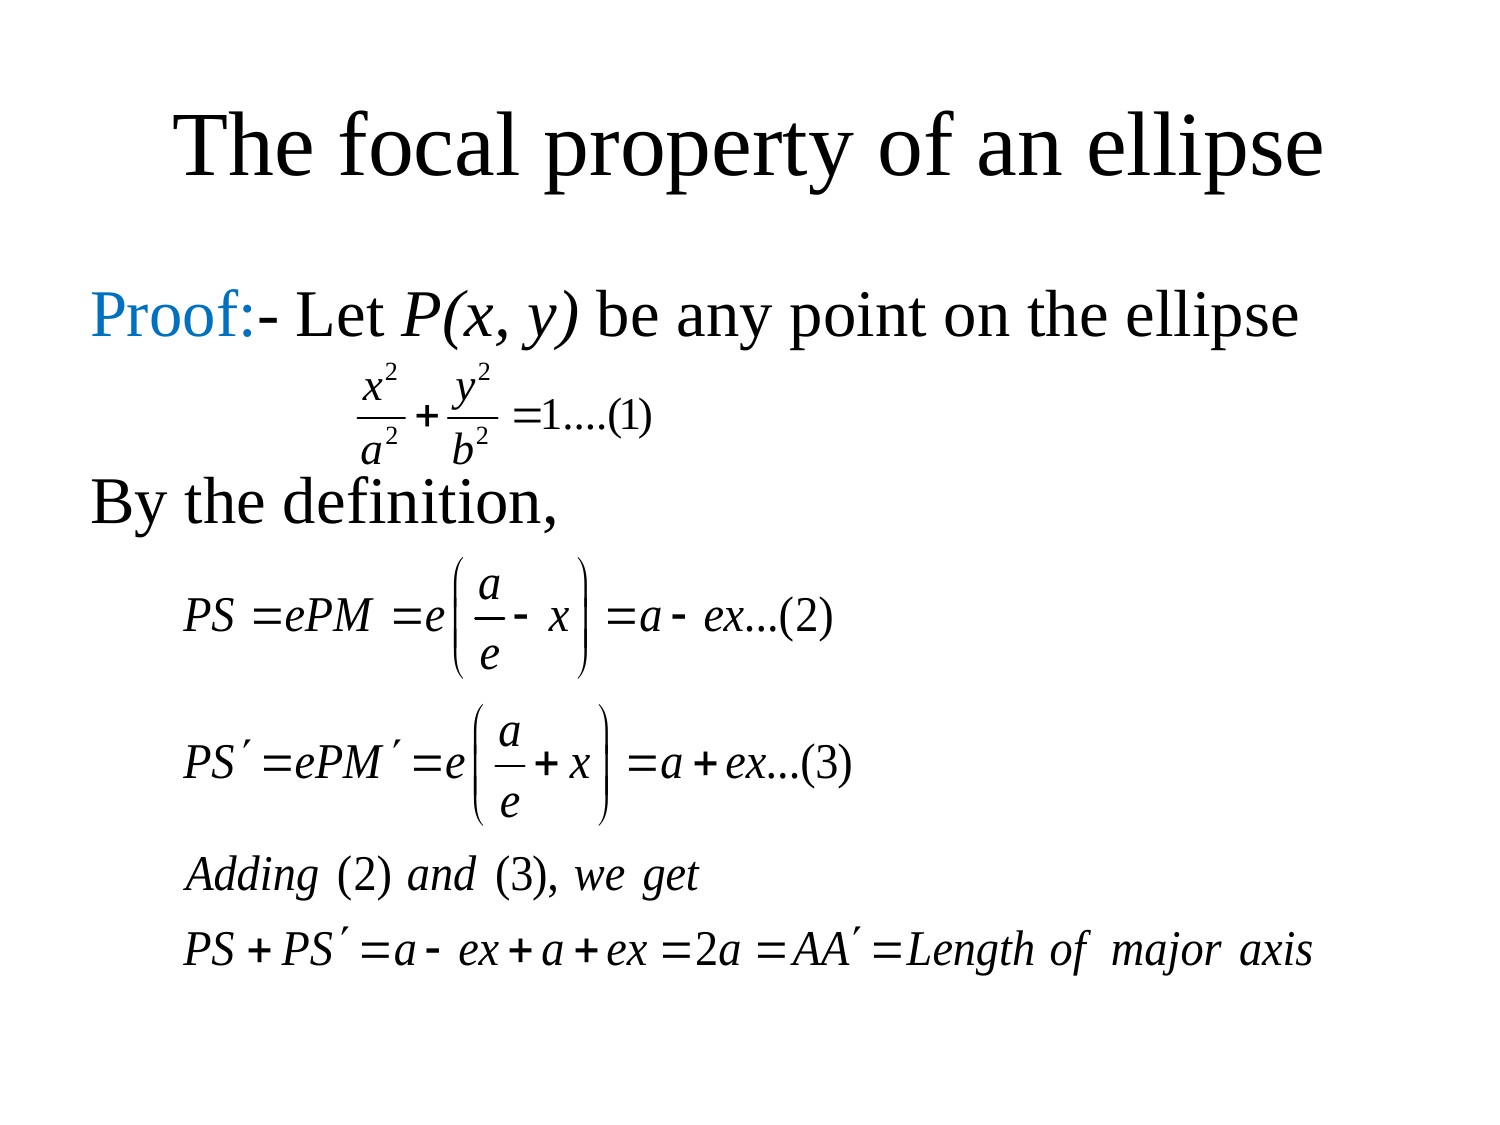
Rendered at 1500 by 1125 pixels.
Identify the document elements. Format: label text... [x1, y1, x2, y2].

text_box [349, 349, 663, 476]
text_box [174, 546, 1326, 988]
list Proof:- Let P(x, y) be any point on the ellipse By the definition, [75, 262, 1425, 1005]
title The focal property of an ellipse [75, 45, 1425, 233]
